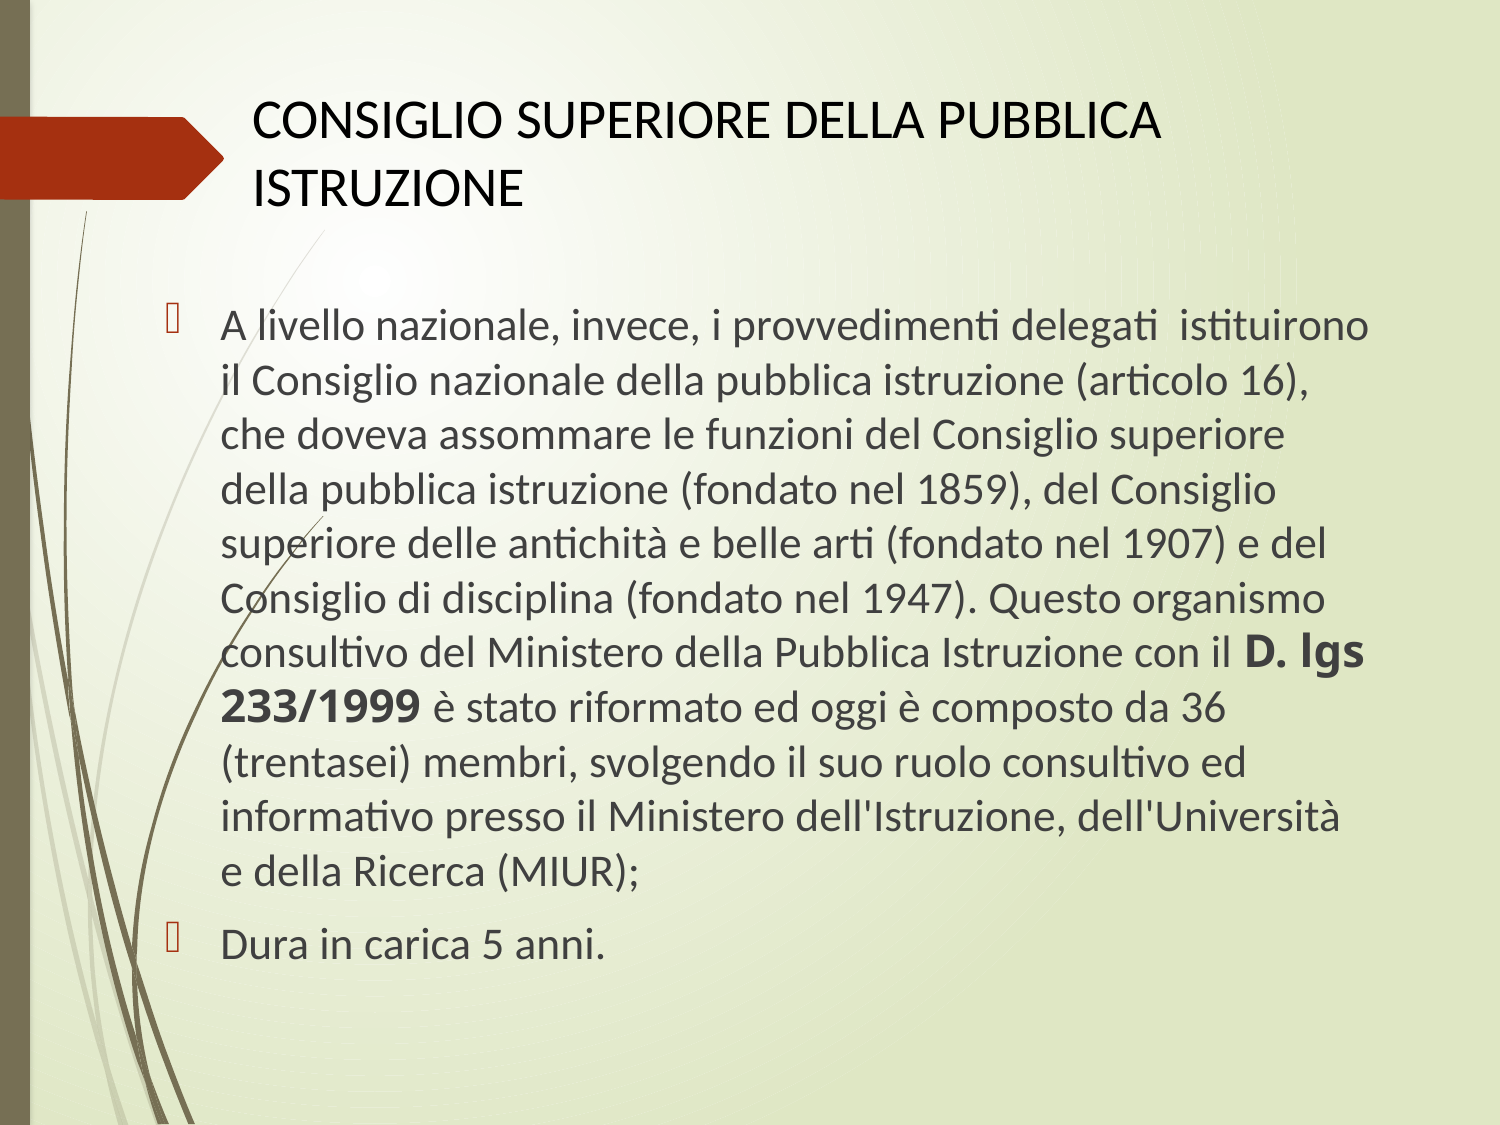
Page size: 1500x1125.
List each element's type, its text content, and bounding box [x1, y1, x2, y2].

list A livello nazionale, invece, i provvedimenti delegati istituirono il Consiglio nazionale della pubblica istruzione (articolo 16), che doveva assommare le funzioni del Consiglio superiore della pubblica istruzione (fondato nel 1859), del Consiglio superiore delle antichità e belle arti (fondato nel 1907) e del Consiglio di disciplina (fondato nel 1947). Questo organismo consultivo del Ministero della Pubblica Istruzione con il D. lgs 233/1999 è stato riformato ed oggi è composto da 36 (trentasei) membri, svolgendo il suo ruolo consultivo ed informativo presso il Ministero dell'Istruzione, dell'Università e della Ricerca (MIUR); Dura in carica 5 anni. [150, 287, 1388, 983]
title CONSIGLIO SUPERIORE DELLA PUBBLICA ISTRUZIONE [237, 75, 1413, 225]
